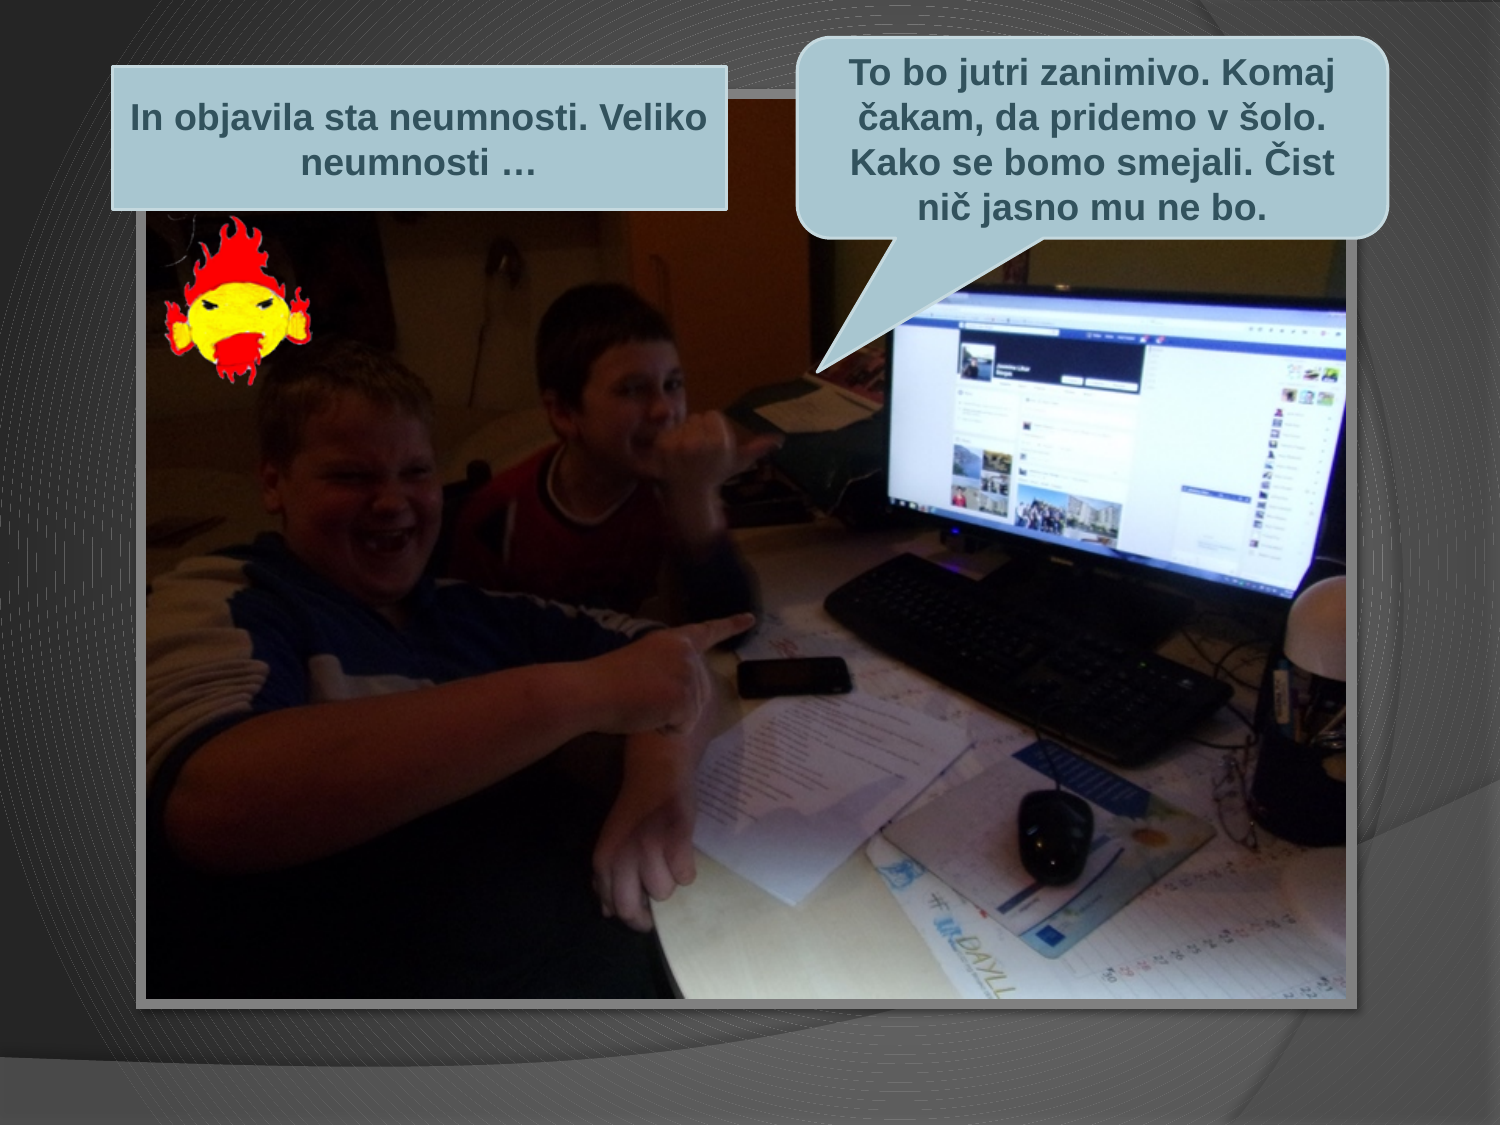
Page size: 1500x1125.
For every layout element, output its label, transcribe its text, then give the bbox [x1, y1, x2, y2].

picture [145, 98, 1347, 1000]
text_box In objavila sta neumnosti. Veliko neumnosti … [111, 65, 728, 211]
text_box To bo jutri zanimivo. Komaj čakam, da pridemo v šolo. Kako se bomo smejali. Čist nič jasno mu ne bo. [795, 35, 1390, 240]
